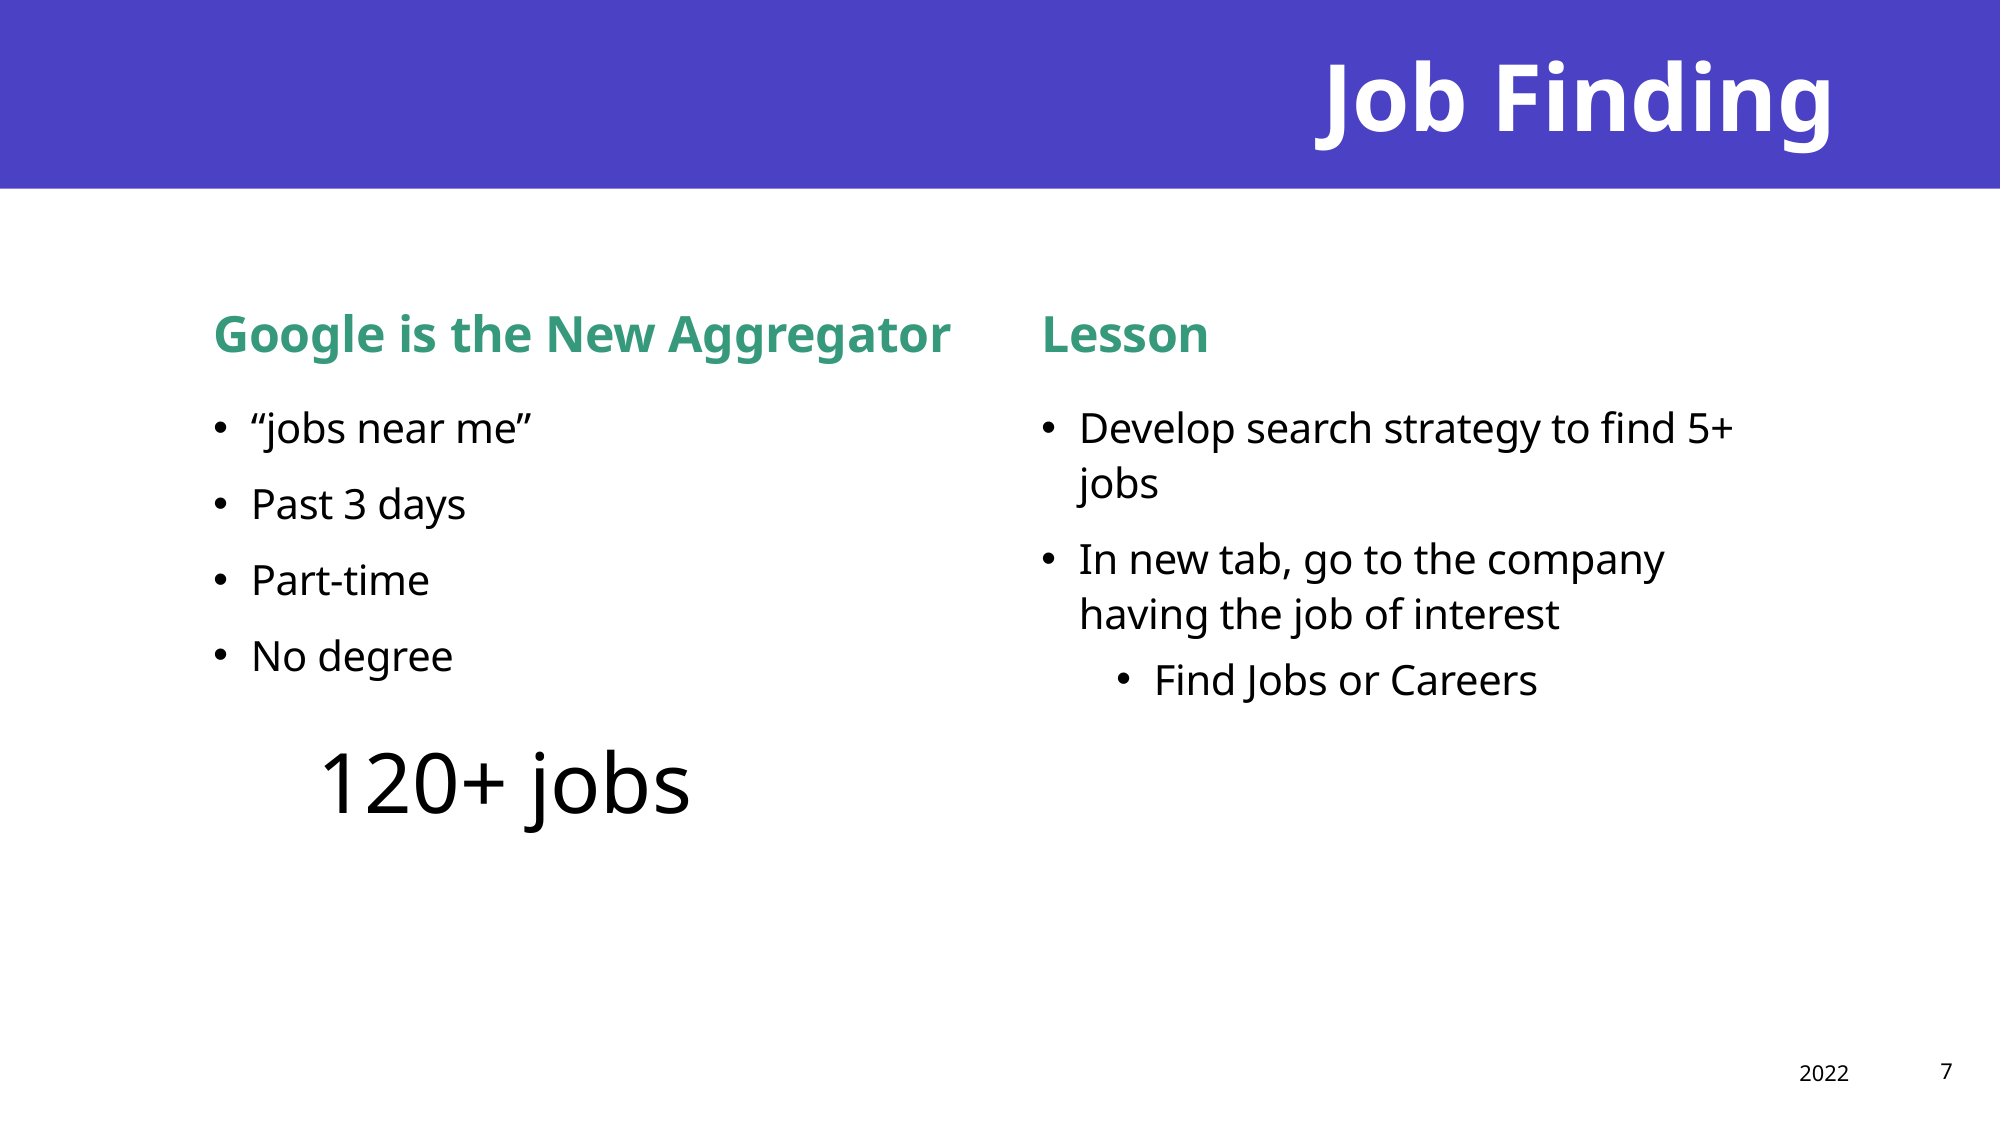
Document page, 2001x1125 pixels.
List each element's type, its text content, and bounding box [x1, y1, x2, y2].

list Google is the New Aggregator [198, 289, 979, 388]
slide_number 2022 [1150, 1042, 1864, 1103]
title Job Finding [204, 31, 1852, 159]
text_box 120+ jobs [302, 722, 708, 838]
list Develop search strategy to find 5+ jobs In new tab, go to the company having the job of interest Find Jobs or Careers [1026, 389, 1807, 942]
list Lesson [1026, 289, 1807, 388]
list “jobs near me” Past 3 days Part-time No degree [198, 389, 979, 942]
slide_number 7 [1864, 1042, 1968, 1103]
